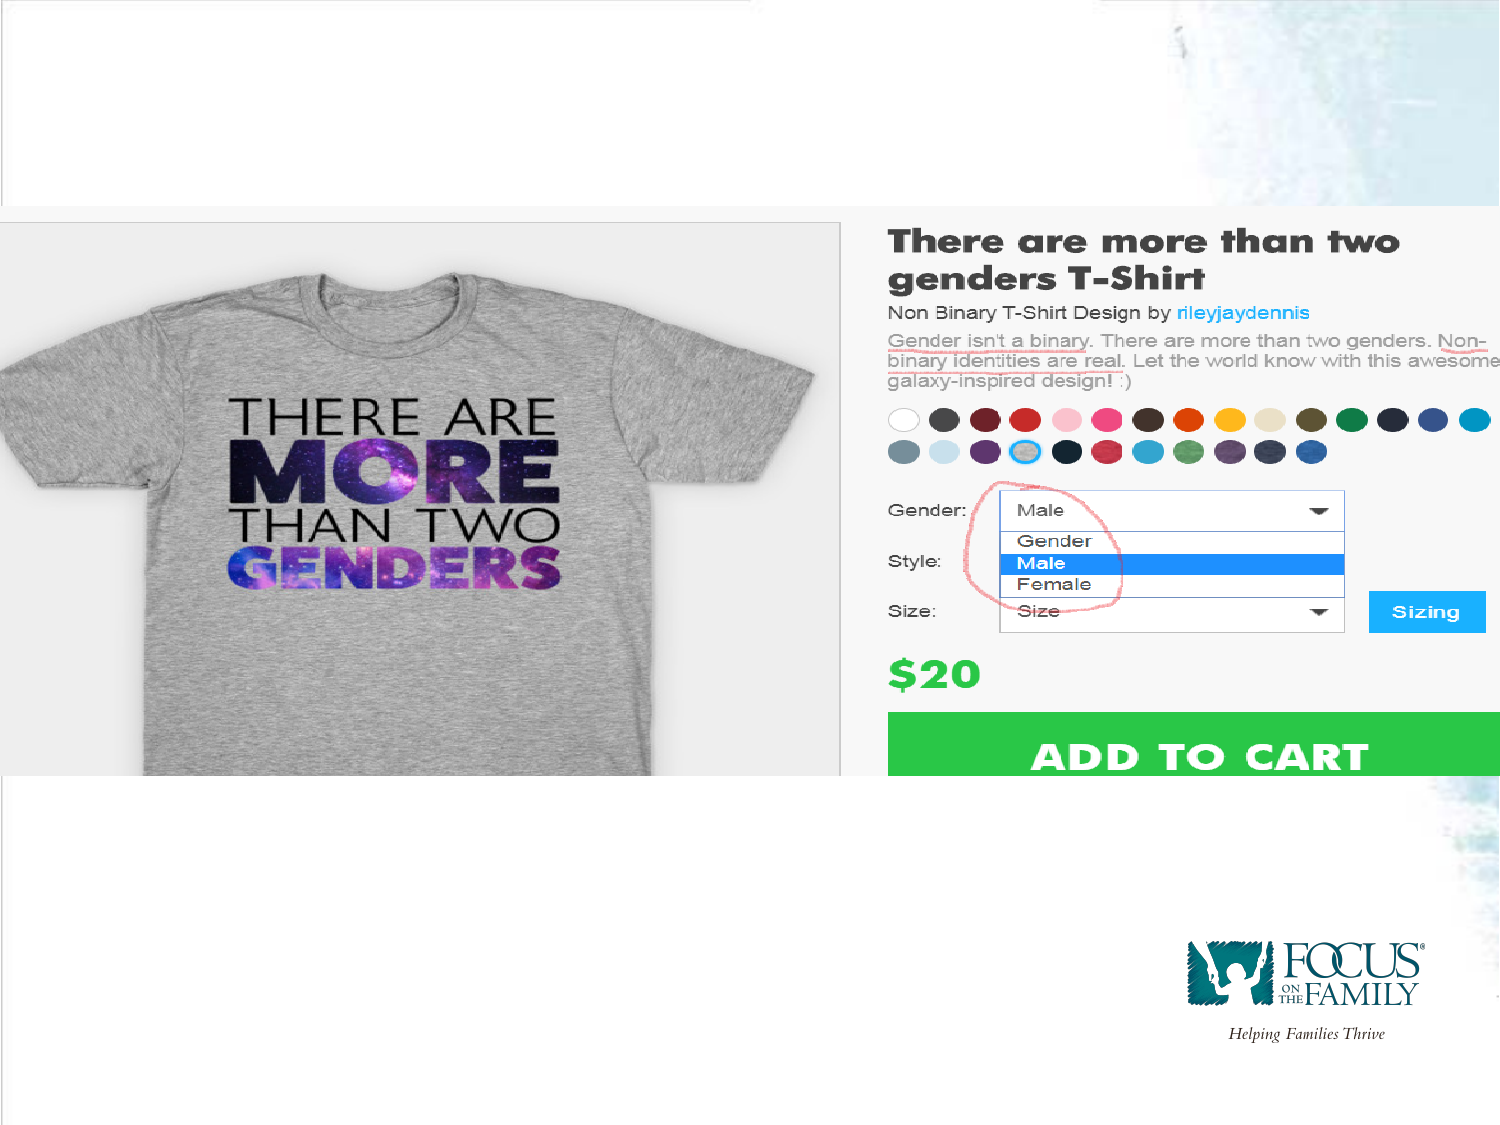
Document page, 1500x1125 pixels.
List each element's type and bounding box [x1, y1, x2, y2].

picture [1, 777, 1499, 1125]
list [0, 205, 1500, 777]
picture [1, 0, 1499, 205]
